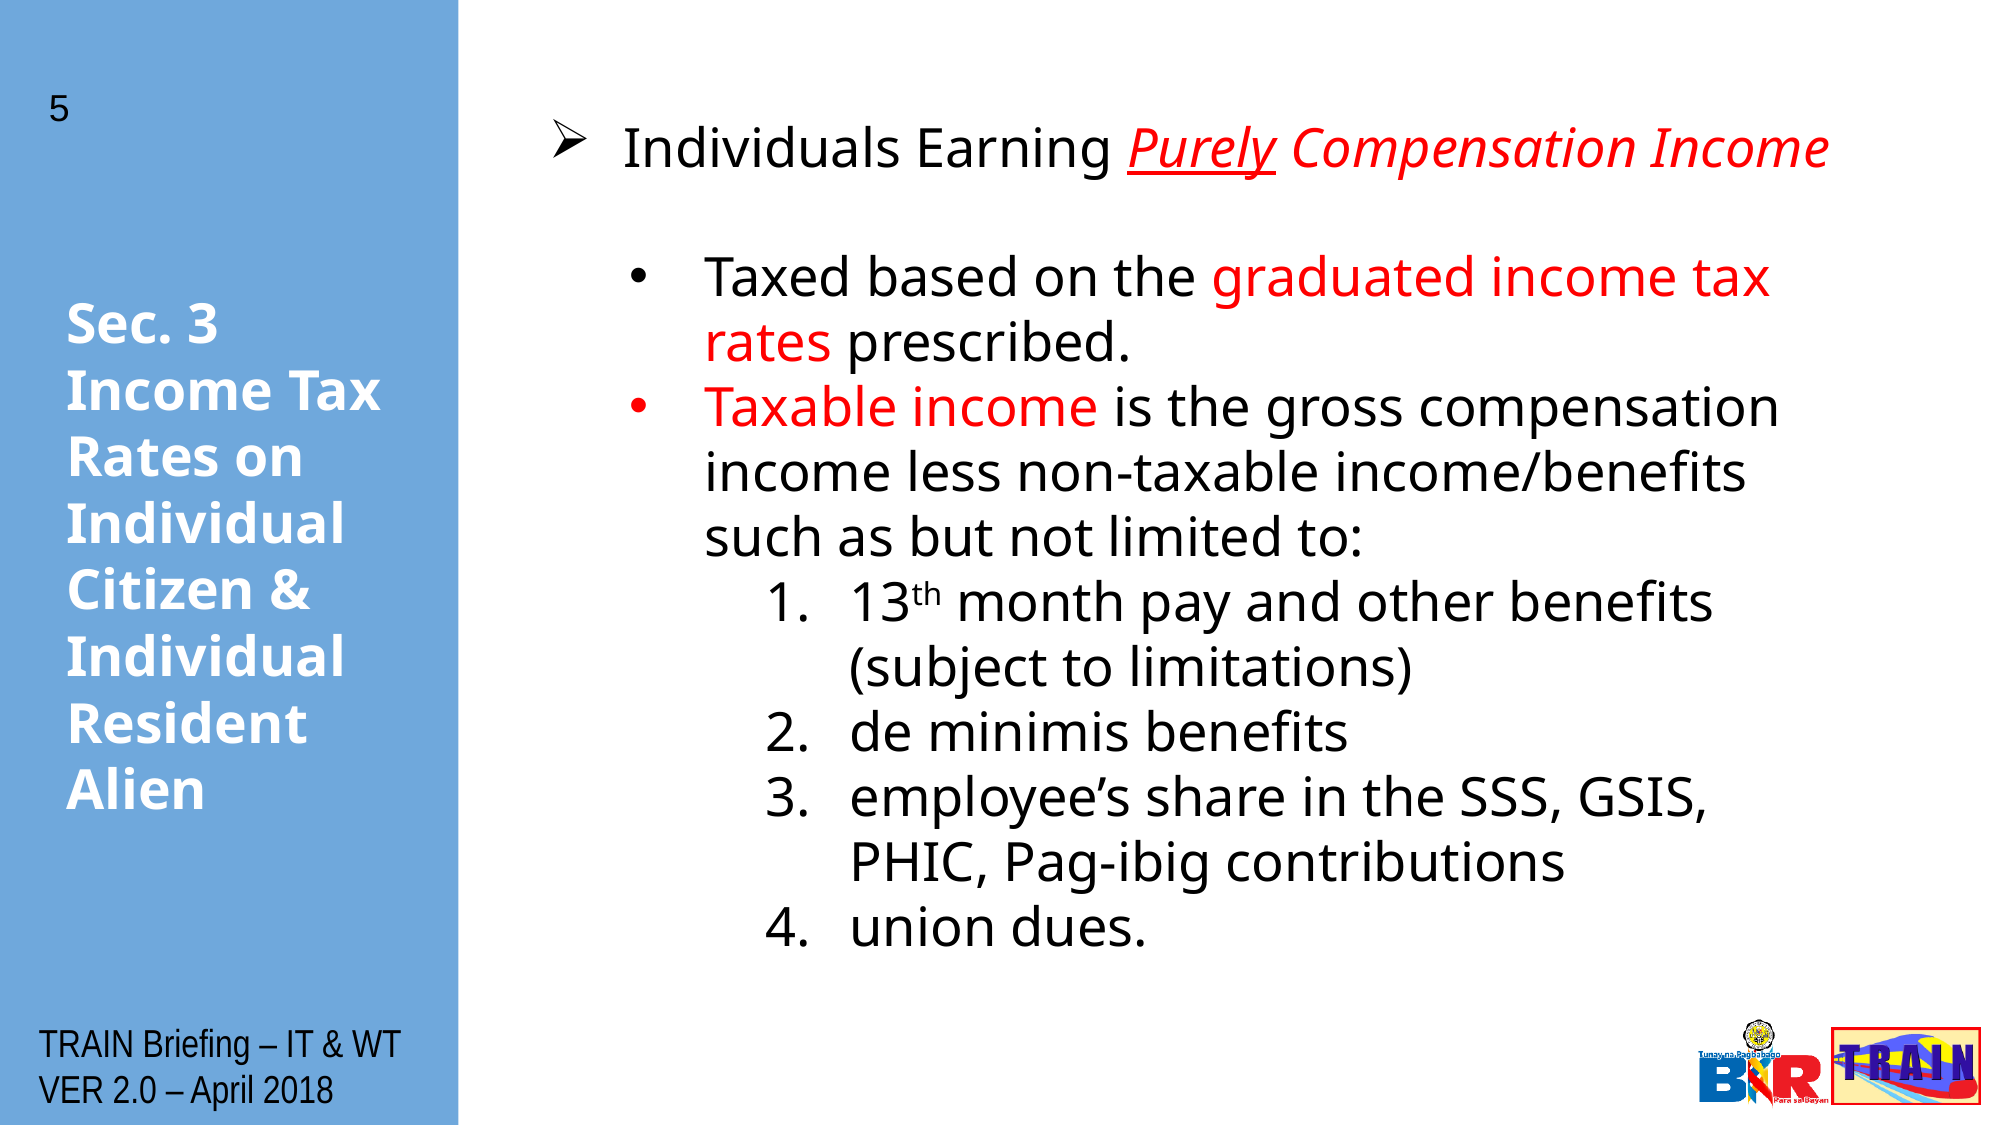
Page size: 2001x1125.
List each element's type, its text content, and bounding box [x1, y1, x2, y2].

slide_number 5 [33, 69, 133, 156]
text_box Individuals Earning Purely Compensation Income Taxed based on the graduated income tax rates prescribed. Taxable income is the gross compensation income less non-taxable income/benefits such as but not limited to: 13th month pay and other benefits (subject to limitations) de minimis benefits employee’s share in the SSS, GSIS, PHIC, Pag-ibig contributions union dues. [533, 105, 1873, 971]
picture [1680, 1015, 1981, 1124]
title Sec. 3 Income Tax Rates on Individual Citizen & Individual Resident Alien [50, 272, 426, 946]
